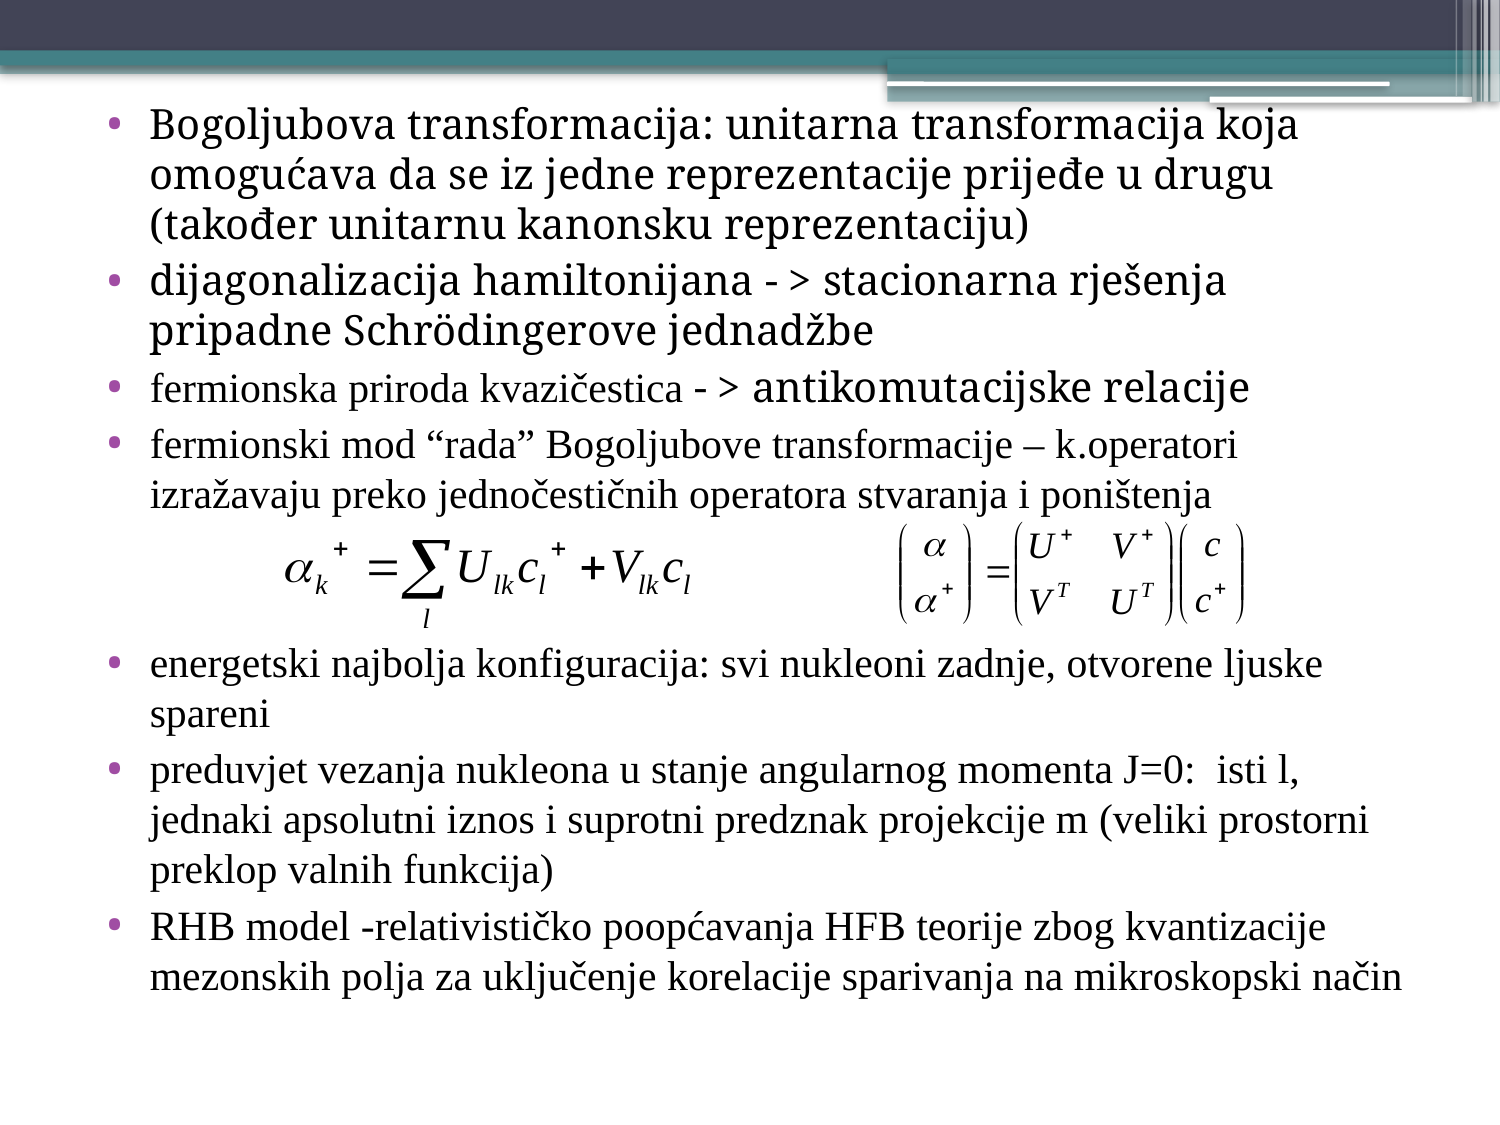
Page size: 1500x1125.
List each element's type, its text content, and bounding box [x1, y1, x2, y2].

list Bogoljubova transformacija: unitarna transformacija koja omogućava da se iz jedne reprezentacije prijeđe u drugu (također unitarnu kanonsku reprezentaciju) dijagonalizacija hamiltonijana - > stacionarna rješenja pripadne Schrödingerove jednadžbe fermionska priroda kvazičestica - > antikomutacijske relacije fermionski mod “rada” Bogoljubove transformacije – k.operatori izražavaju preko jednočestičnih operatora stvaranja i poništenja energetski najbolja konfiguracija: svi nukleoni zadnje, otvorene ljuske spareni preduvjet vezanja nukleona u stanje angularnog momenta J=0: isti l, jednaki apsolutni iznos i suprotni predznak projekcije m (veliki prostorni preklop valnih funkcija) RHB model -relativističko poopćavanja HFB teorije zbog kvantizacije mezonskih polja za uključenje korelacije sparivanja na mikroskopski način [75, 90, 1424, 1059]
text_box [891, 514, 1256, 634]
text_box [277, 526, 706, 640]
